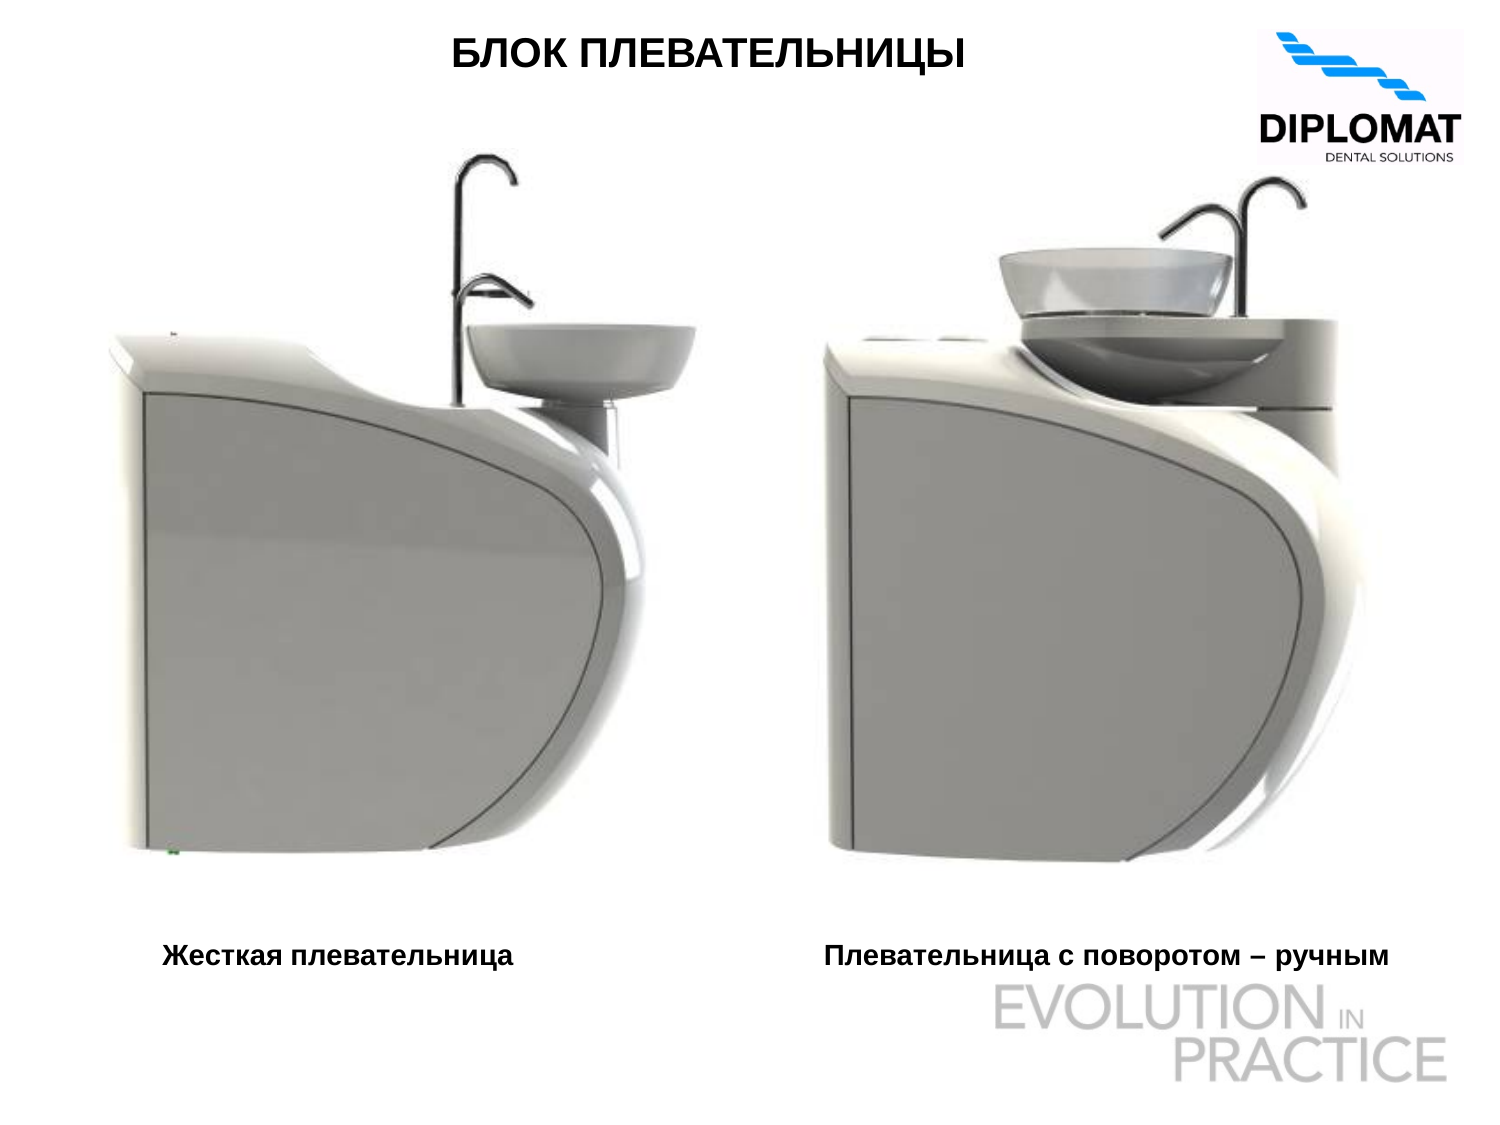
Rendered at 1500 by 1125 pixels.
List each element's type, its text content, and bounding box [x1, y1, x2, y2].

picture [796, 170, 1389, 872]
text_box Плевательница с поворотом – ручным [809, 928, 1424, 995]
picture [88, 148, 715, 873]
text_box Жесткая плевательница [147, 928, 570, 979]
text_box БЛОК ПЛЕВАТЕЛЬНИЦЫ [265, 29, 1152, 100]
picture [995, 983, 1448, 1083]
picture [1256, 29, 1465, 166]
